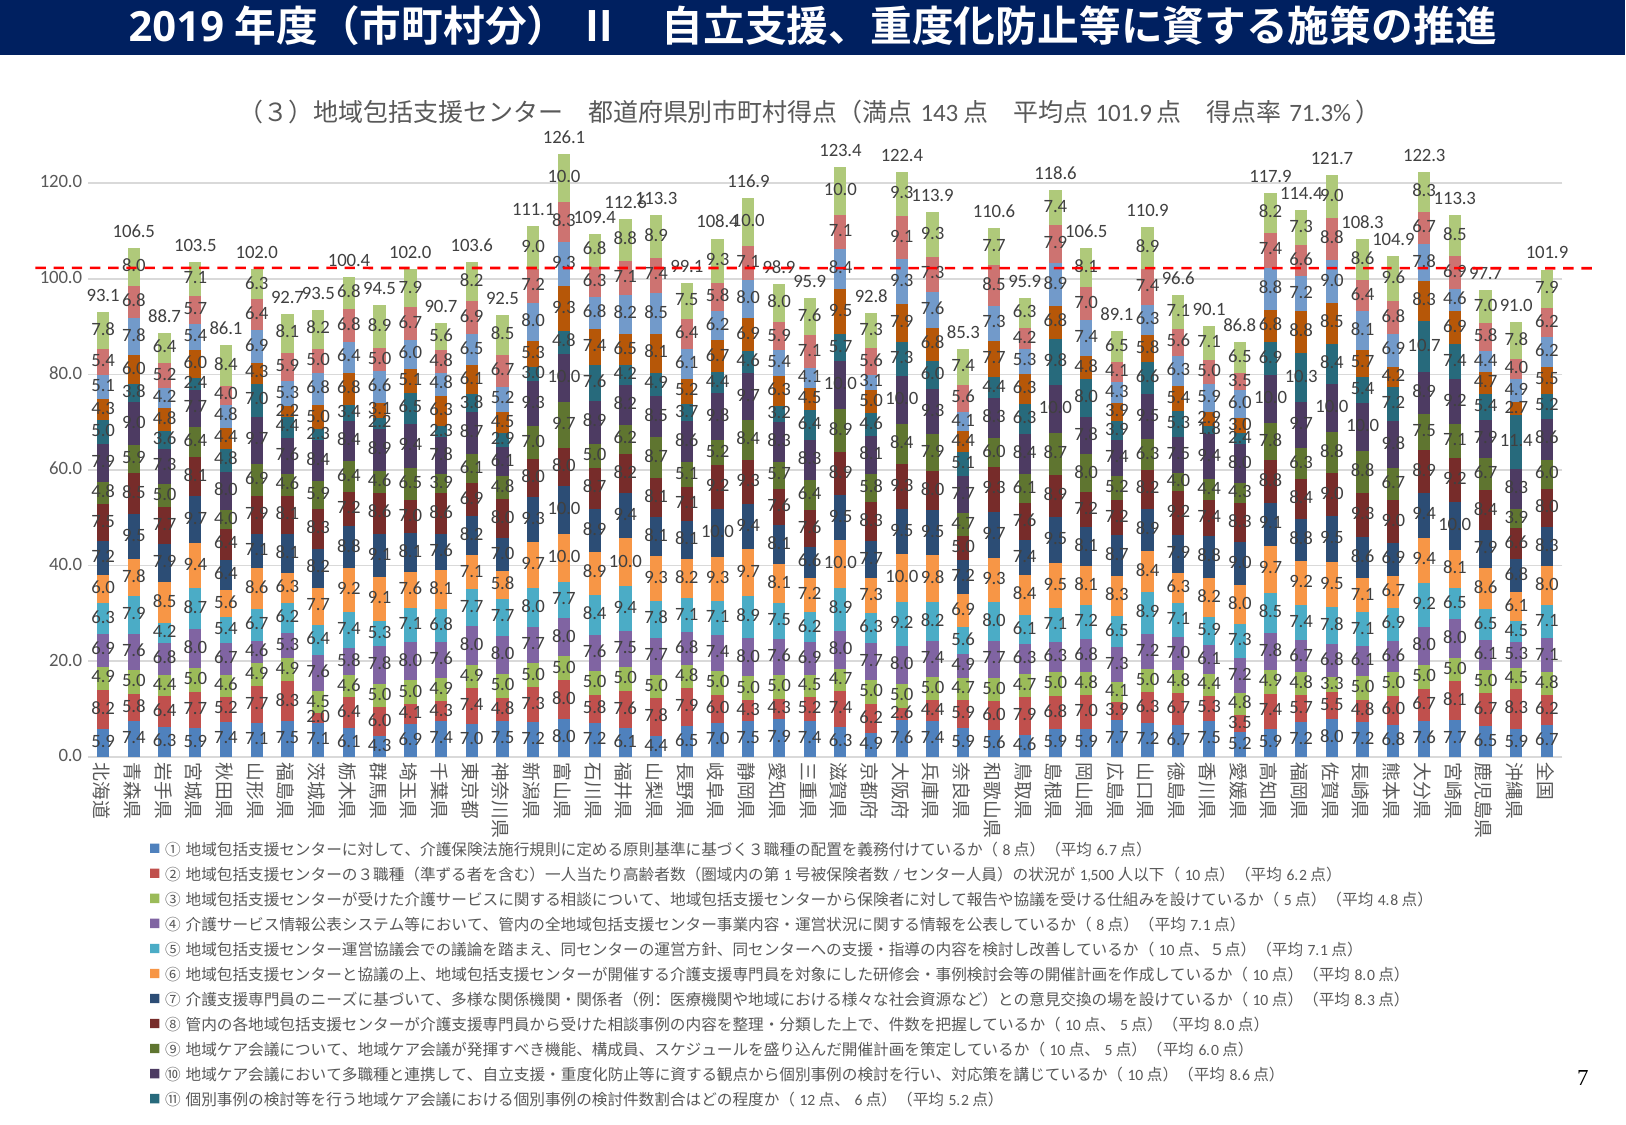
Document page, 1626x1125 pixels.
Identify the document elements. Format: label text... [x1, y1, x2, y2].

chart [14, 54, 1605, 1125]
text_box 2019年度（市町村分） Ⅱ 自立支援、重度化防止等に資する施策の推進 [0, 0, 1625, 57]
